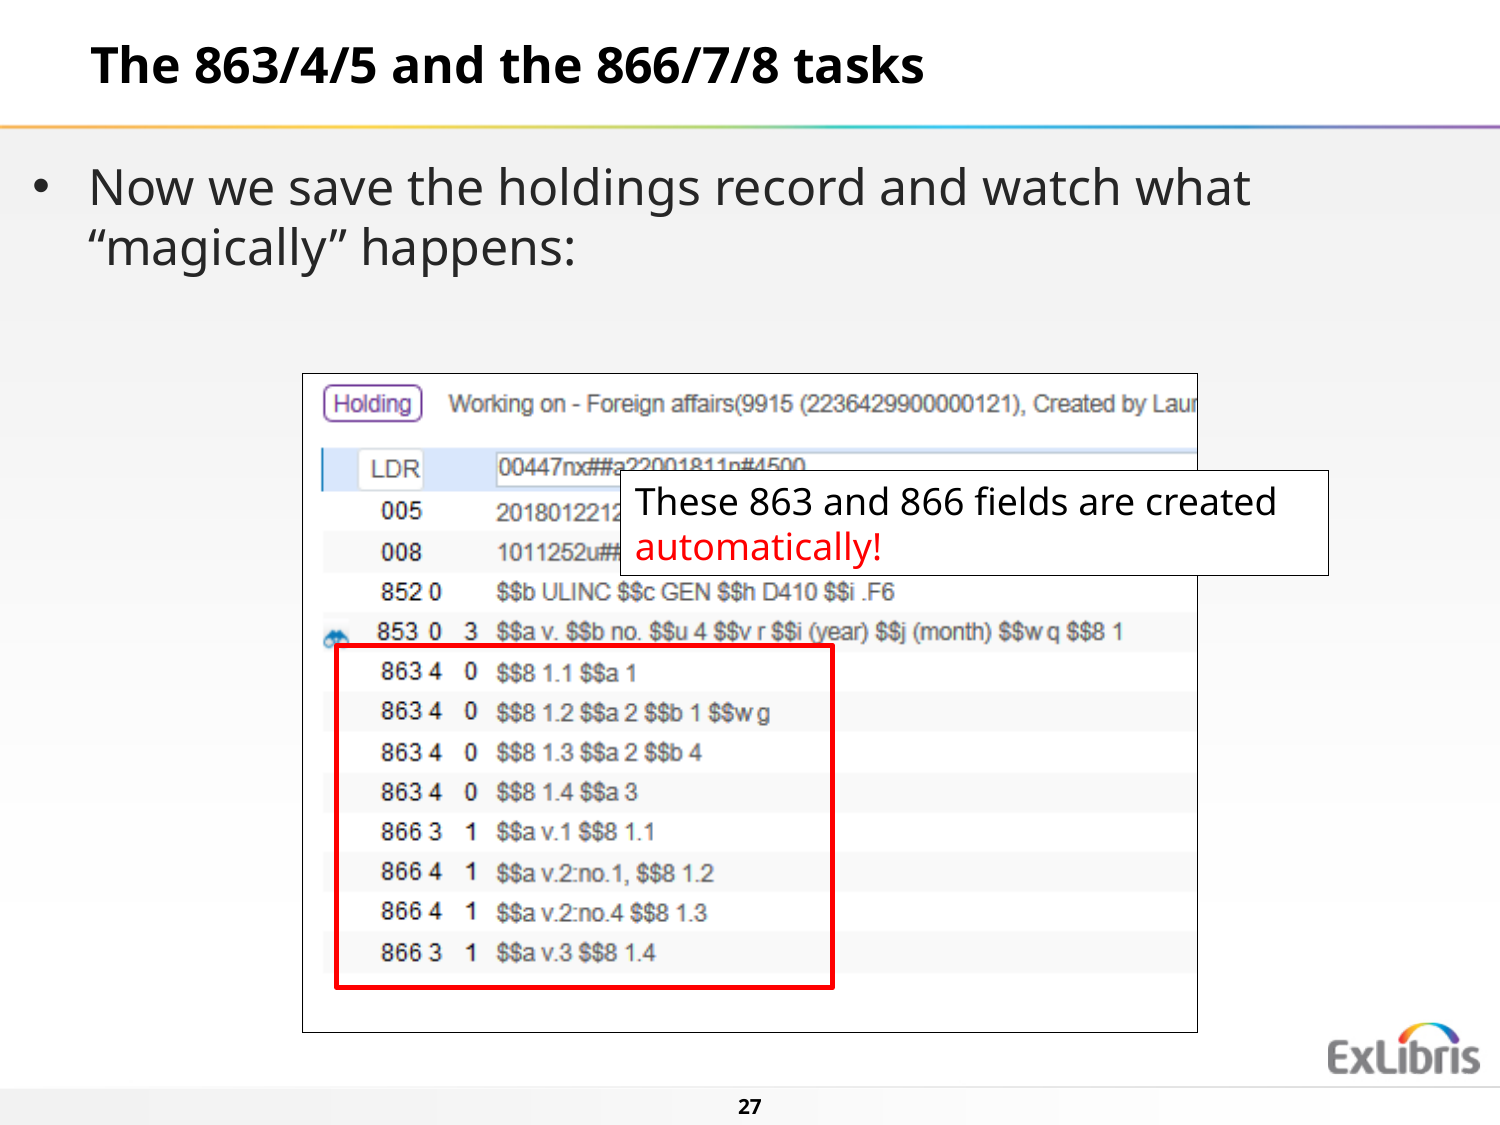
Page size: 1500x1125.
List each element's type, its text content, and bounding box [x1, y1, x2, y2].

text_box The 863/4/5 and the 866/7/8 tasks [74, 19, 1425, 108]
picture [0, 0, 1500, 1125]
list Now we save the holdings record and watch what “magically” happens: [17, 148, 1471, 291]
text_box These 863 and 866 fields are created automatically! [1202, 470, 1329, 576]
